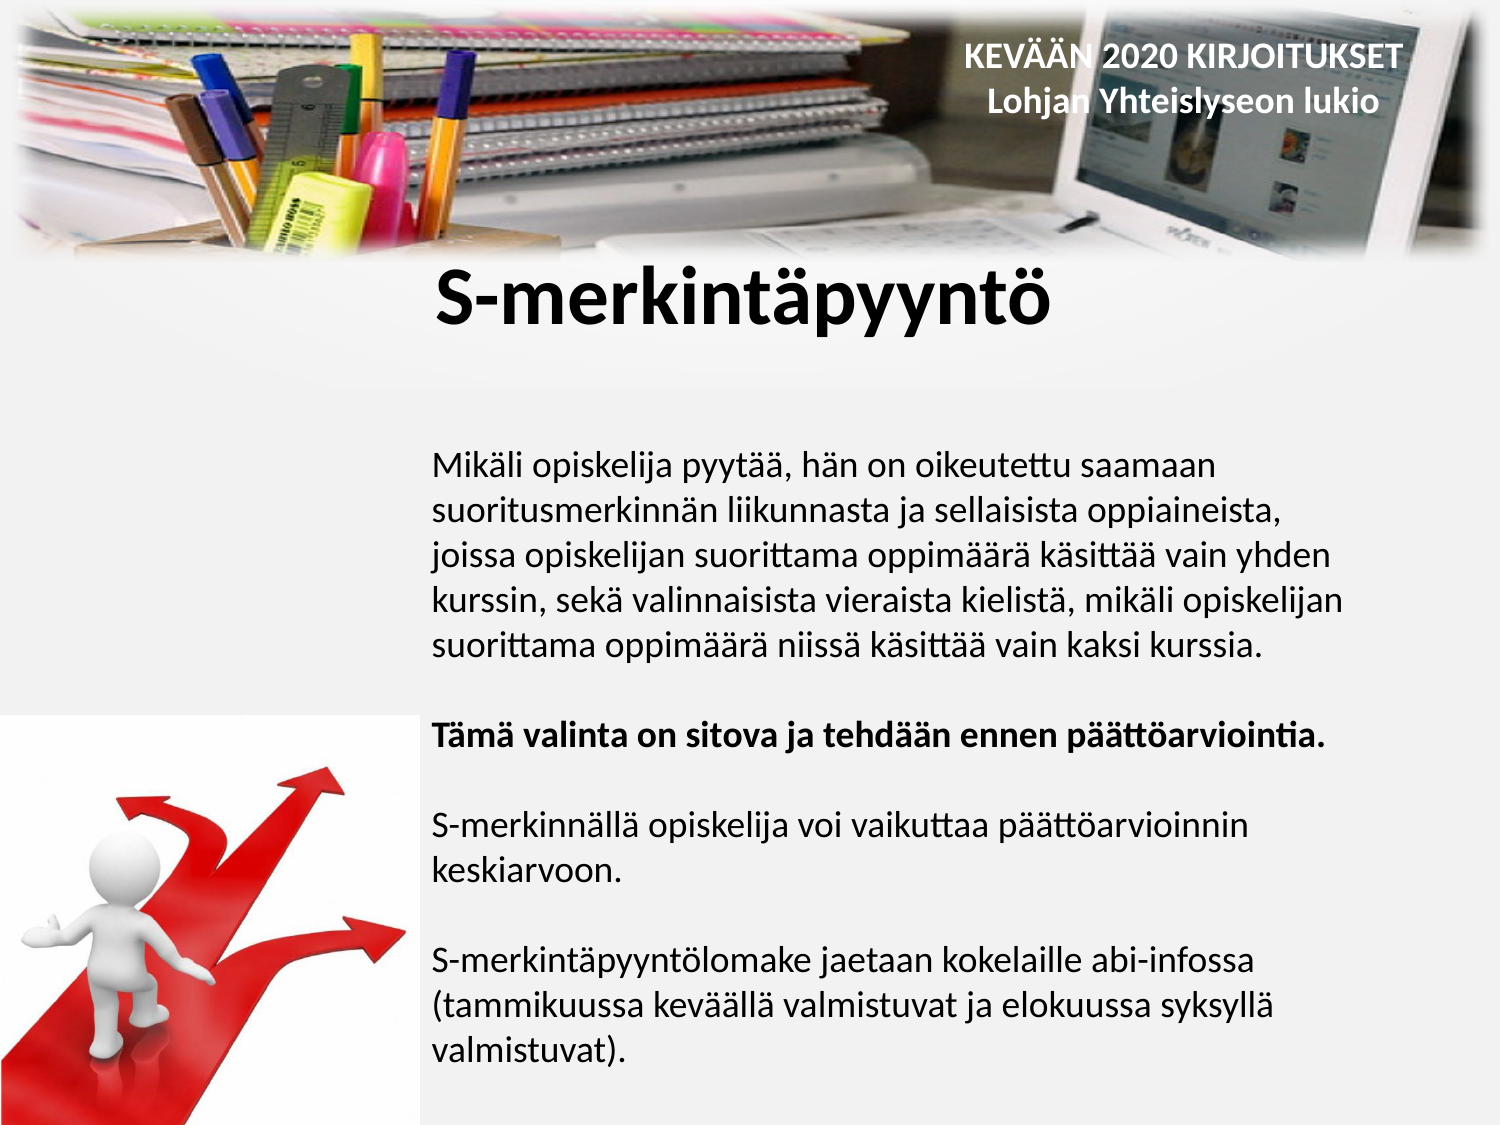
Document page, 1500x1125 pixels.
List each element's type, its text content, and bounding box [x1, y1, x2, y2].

text_box Mikäli opiskelija pyytää, hän on oikeutettu saamaan suoritusmerkinnän liikunnasta ja sellaisista oppiaineista, joissa opiskelijan suorittama oppimäärä käsittää vain yhden kurssin, sekä valinnaisista vieraista kielistä, mikäli opiskelijan suorittama oppimäärä niissä käsittää vain kaksi kurssia. Tämä valinta on sitova ja tehdään ennen päättöarviointia. S-merkinnällä opiskelija voi vaikuttaa päättöarvioinnin keskiarvoon. S-merkintäpyyntölomake jaetaan kokelaille abi-infossa (tammikuussa keväällä valmistuvat ja elokuussa syksyllä valmistuvat). [416, 432, 1374, 1078]
picture [0, 715, 420, 1125]
picture [0, 0, 1500, 389]
text_box S-merkintäpyyntö [0, 233, 1495, 349]
